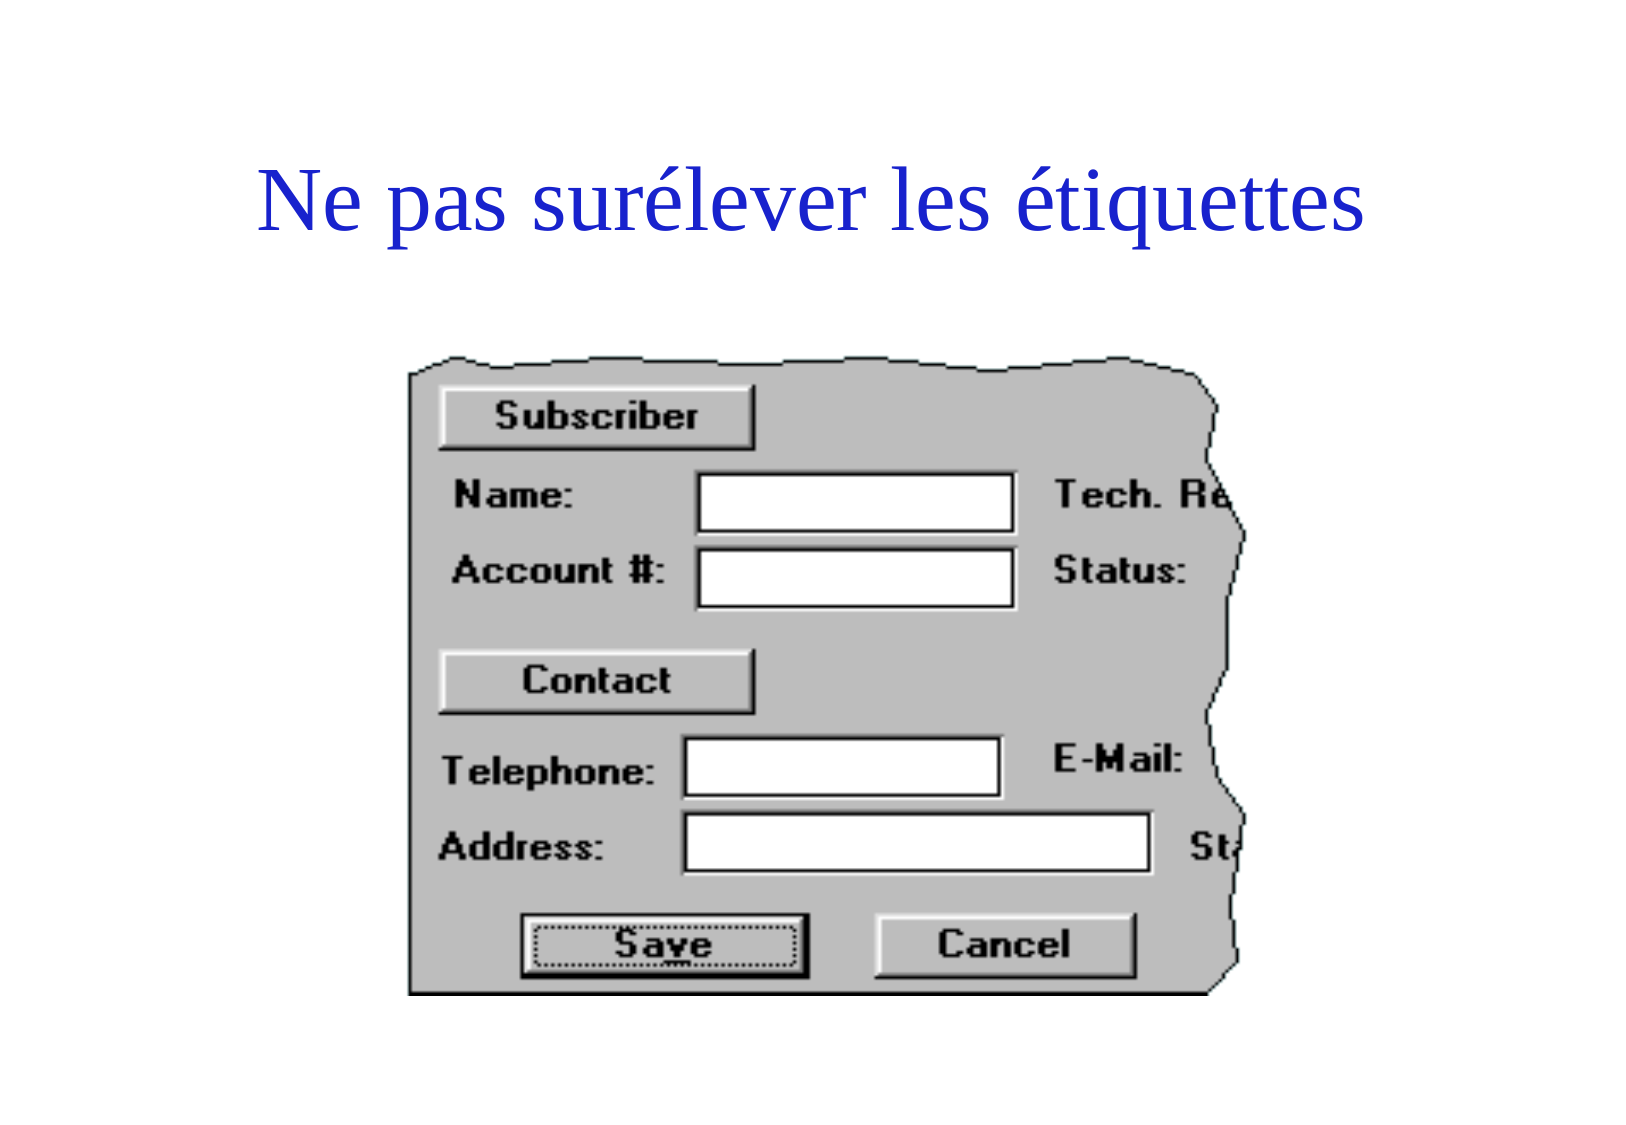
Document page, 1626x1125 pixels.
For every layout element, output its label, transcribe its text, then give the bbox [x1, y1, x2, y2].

title Ne pas surélever les étiquettes [121, 99, 1504, 288]
picture [399, 345, 1271, 997]
